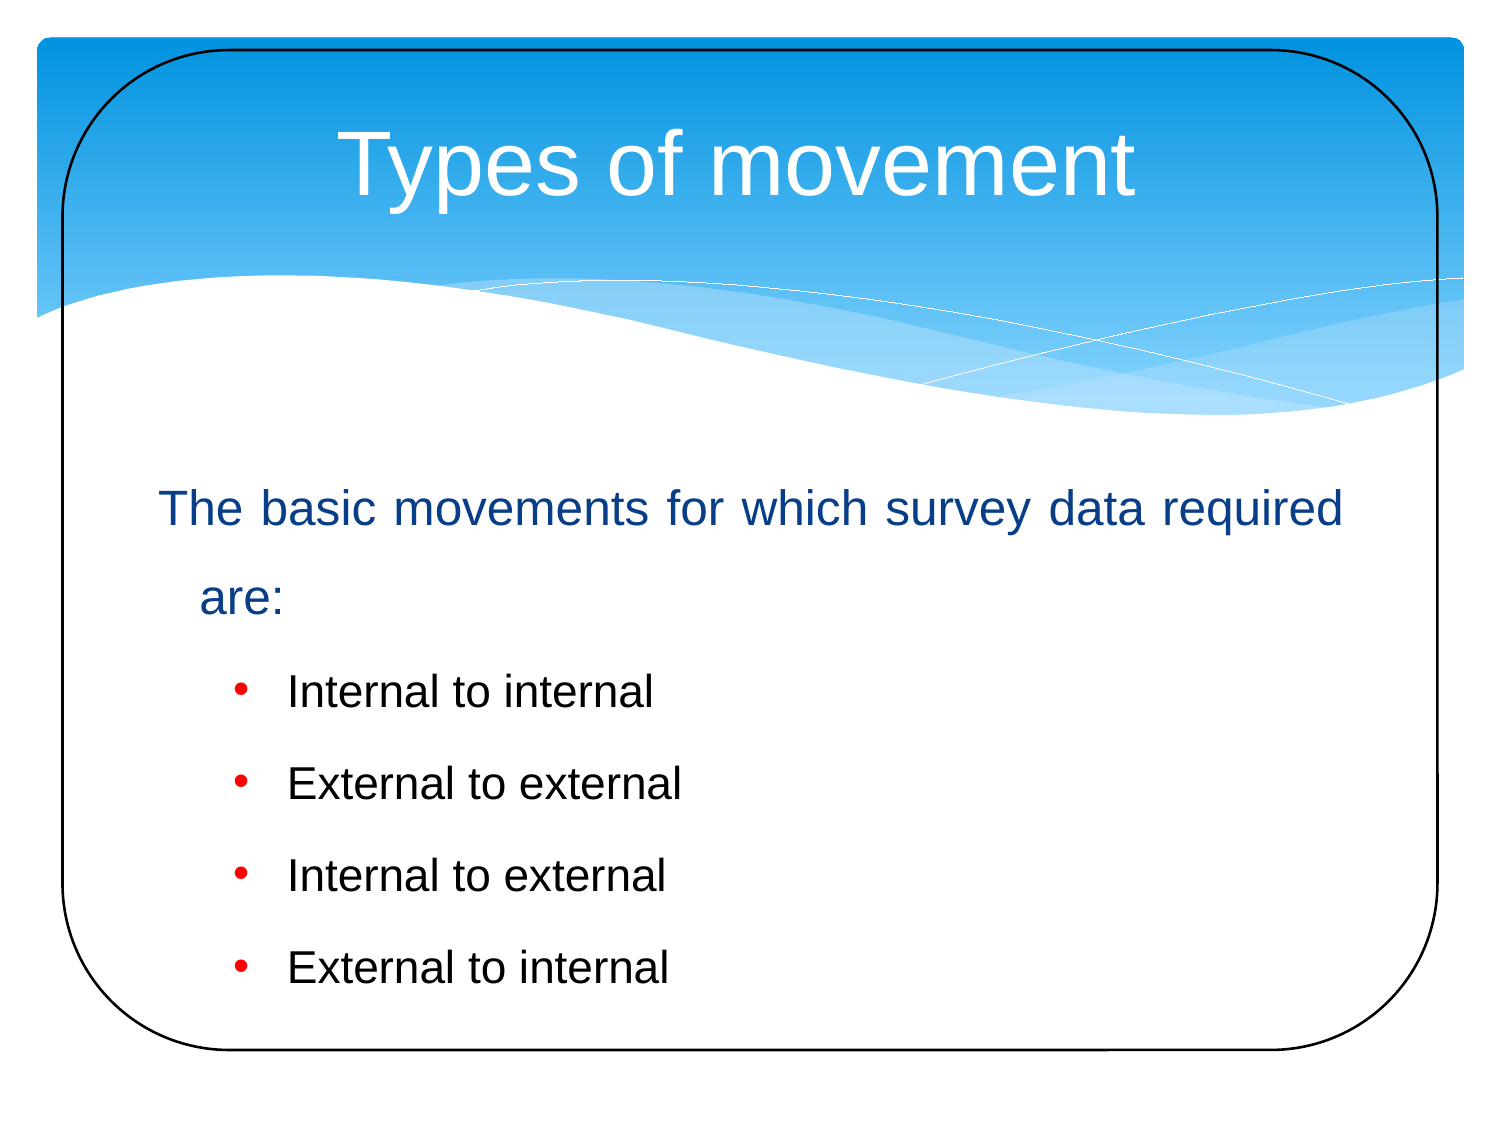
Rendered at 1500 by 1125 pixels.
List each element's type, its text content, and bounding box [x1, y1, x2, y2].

list The basic movements for which survey data required are: Internal to internal External to external Internal to external External to internal [143, 438, 1359, 1005]
title Types of movement [75, 55, 1425, 261]
